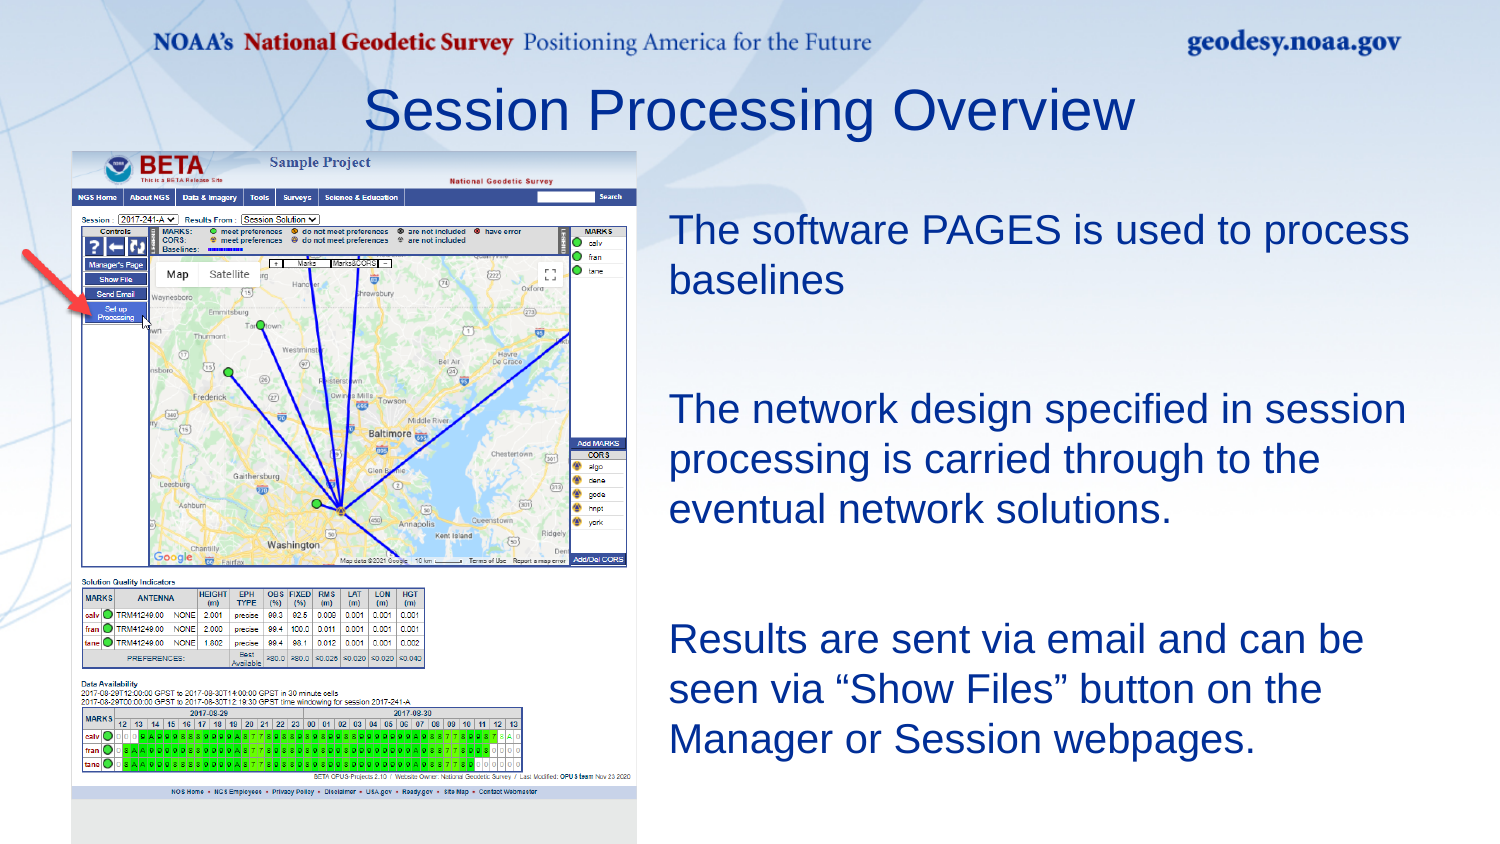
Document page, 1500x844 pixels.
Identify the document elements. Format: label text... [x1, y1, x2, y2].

picture [0, 151, 1500, 844]
text_box The software PAGES is used to process baselines The network design specified in session processing is carried through to the eventual network solutions. Results are sent via email and can be seen via “Show Files” button on the Manager or Session webpages. [661, 195, 1467, 786]
picture [0, 0, 1500, 64]
list Session Processing Overview [0, 64, 1500, 185]
